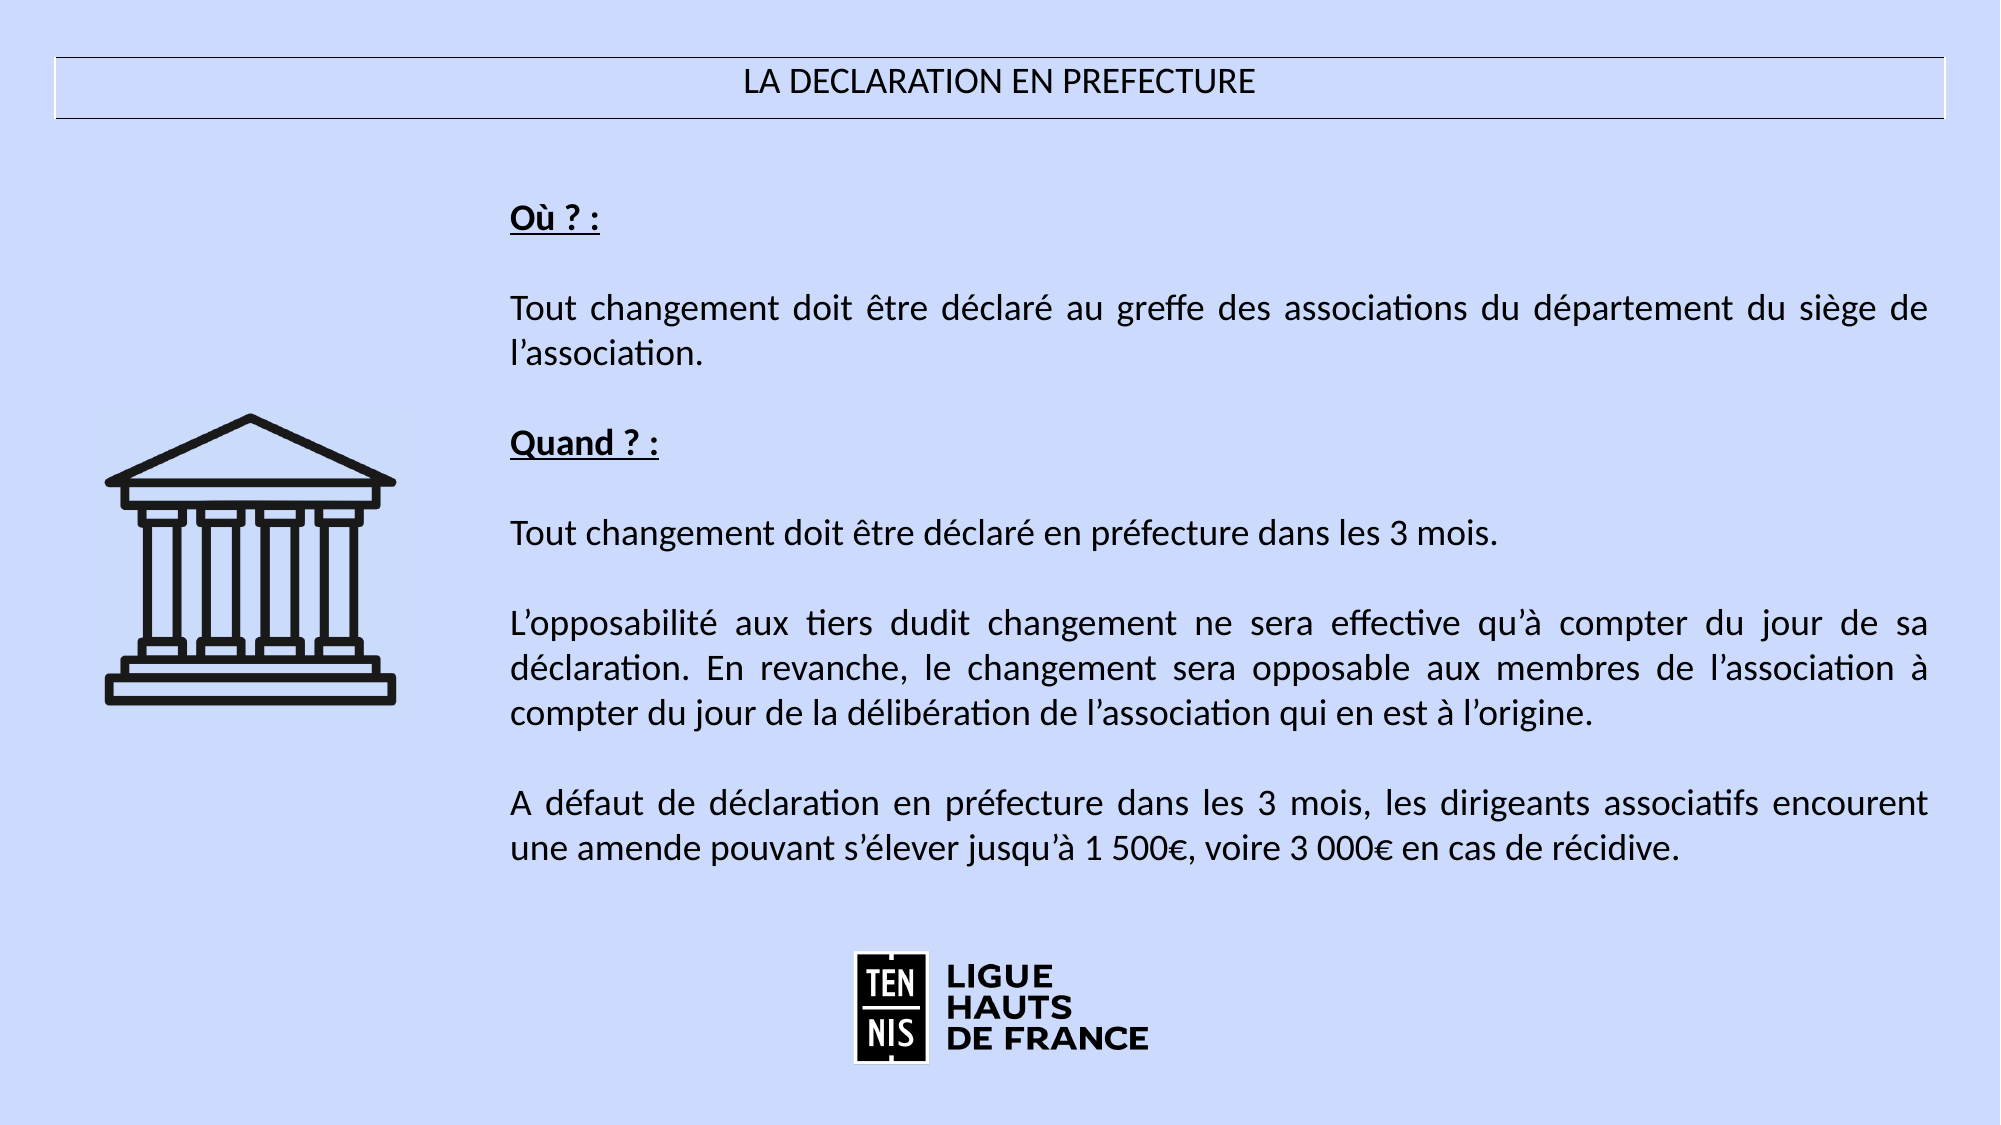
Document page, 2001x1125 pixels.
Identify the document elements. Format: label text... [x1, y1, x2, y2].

picture [97, 408, 403, 717]
table_header LA DECLARATION EN PREFECTURE [56, 58, 1944, 118]
picture [850, 949, 1150, 1068]
text_box Où ? : Tout changement doit être déclaré au greffe des associations du département du siège de l’association. Quand ? : Tout changement doit être déclaré en préfecture dans les 3 mois. L’opposabilité aux tiers dudit changement ne sera effective qu’à compter du jour de sa déclaration. En revanche, le changement sera opposable aux membres de l’association à compter du jour de la délibération de l’association qui en est à l’origine. A défaut de déclaration en préfecture dans les 3 mois, les dirigeants associatifs encourent une amende pouvant s’élever jusqu’à 1 500€, voire 3 000€ en cas de récidive. [495, 185, 1945, 876]
